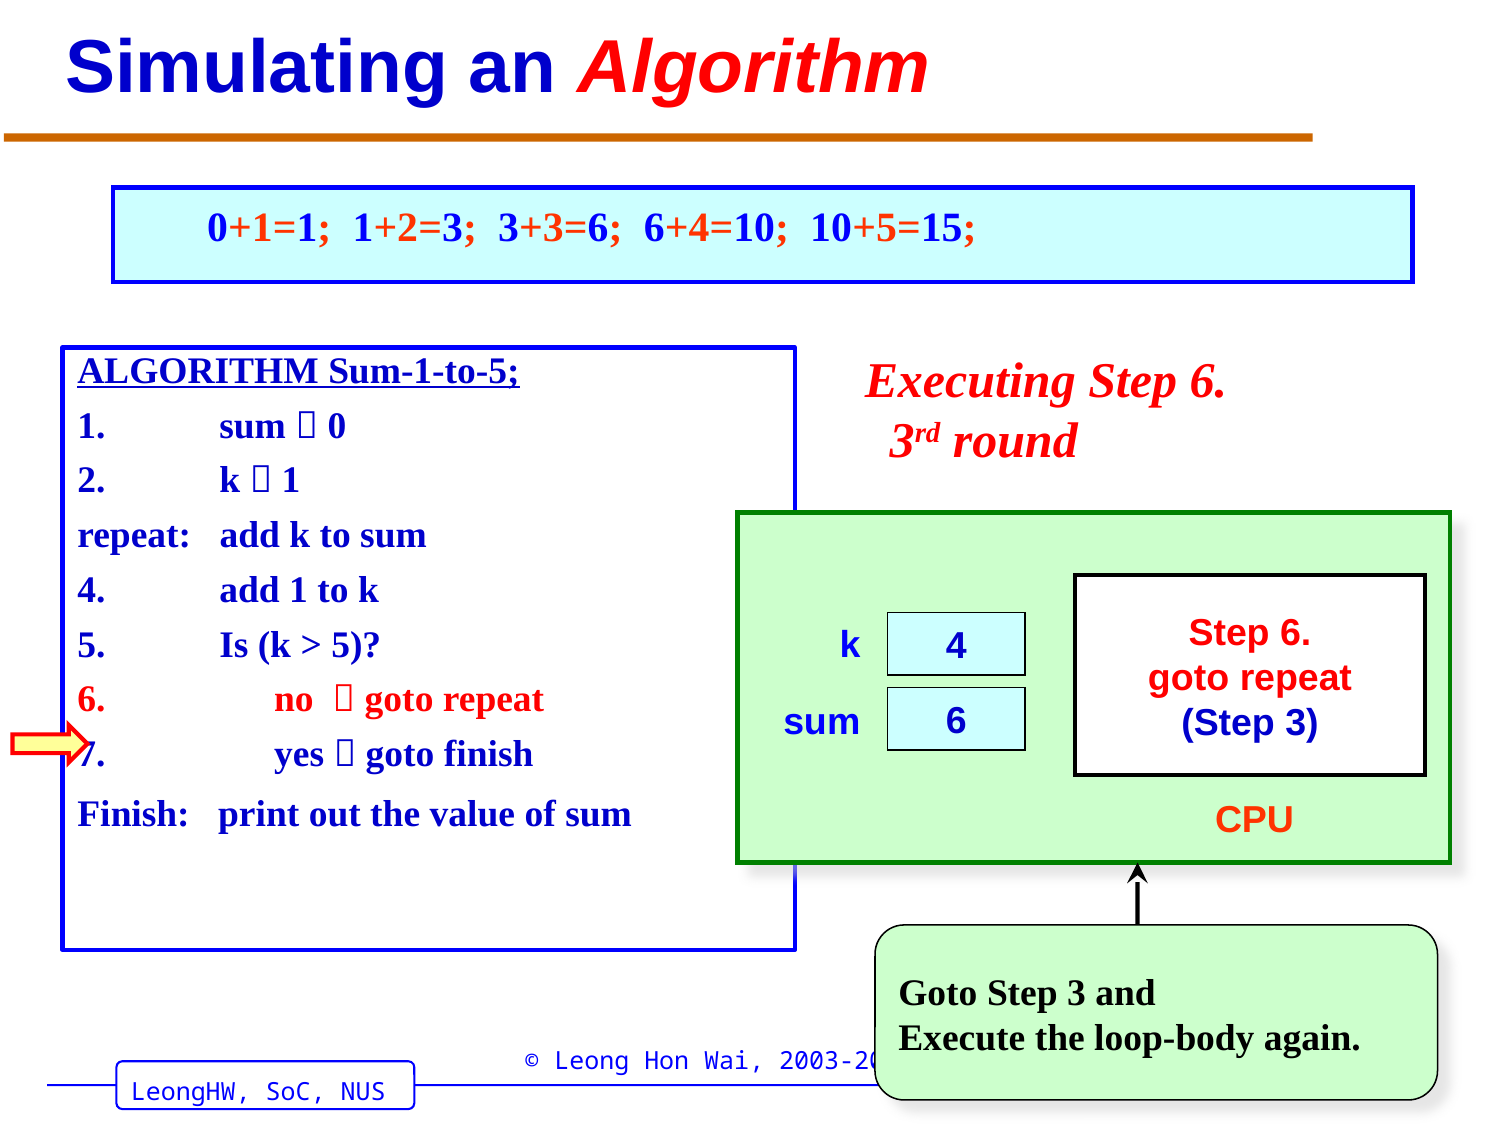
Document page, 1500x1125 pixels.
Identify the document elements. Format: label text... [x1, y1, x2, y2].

text_box [1127, 872, 1148, 884]
title Simulating an Algorithm [49, 0, 1396, 138]
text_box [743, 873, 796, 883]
list ALGORITHM Sum-1-to-5; 1. sum  0 2. k  1 repeat: add k to sum 4. add 1 to k 5. Is (k > 5)? 6. no  goto repeat 7. yes  goto finish Finish: print out the value of sum [61, 346, 796, 951]
text_box 0+1=1; 1+2=3; 3+3=6; 6+4=10; 10+5=15; [113, 187, 1413, 282]
text_box [12, 725, 88, 763]
text_box Goto Step 3 and Execute the loop-body again. [874, 924, 1438, 1100]
text_box Executing Step 6. 3rd round [849, 340, 1413, 475]
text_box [737, 512, 1451, 863]
